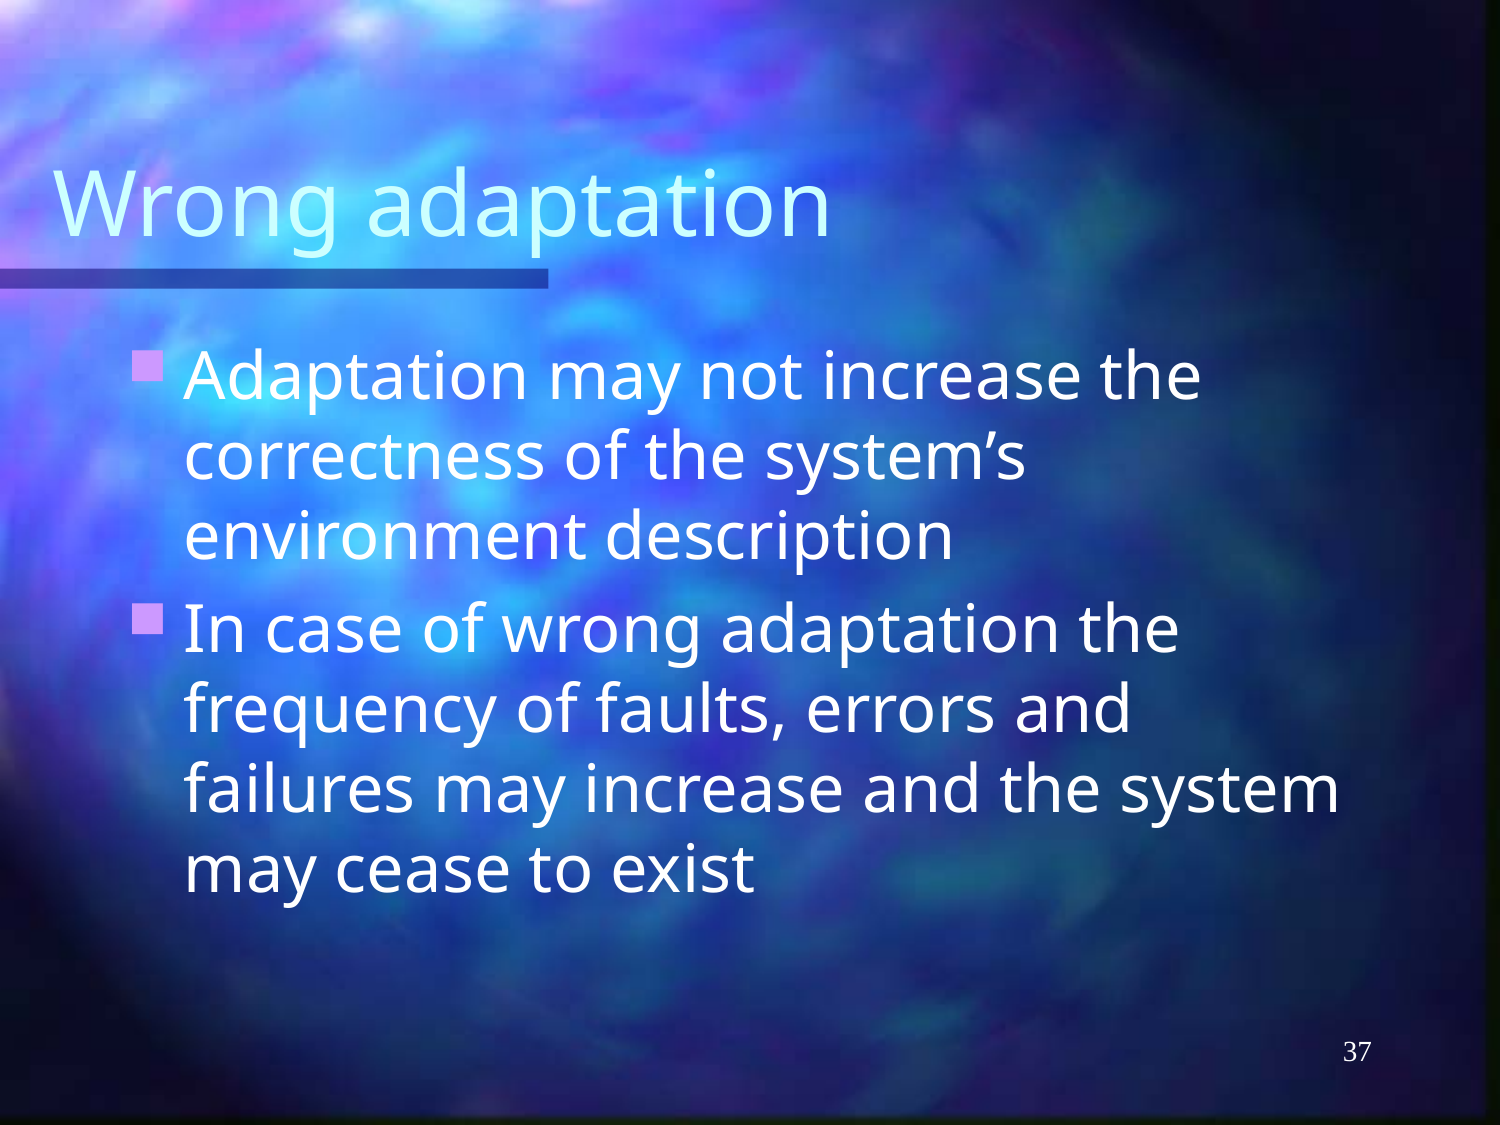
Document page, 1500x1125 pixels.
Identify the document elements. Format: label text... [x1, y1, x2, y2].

slide_number 37 [1074, 1025, 1388, 1100]
picture [0, 0, 1500, 1125]
title Wrong adaptation [37, 75, 1313, 263]
list Adaptation may not increase the correctness of the system’s environment description In case of wrong adaptation the frequency of faults, errors and failures may increase and the system may cease to exist [112, 324, 1388, 1000]
